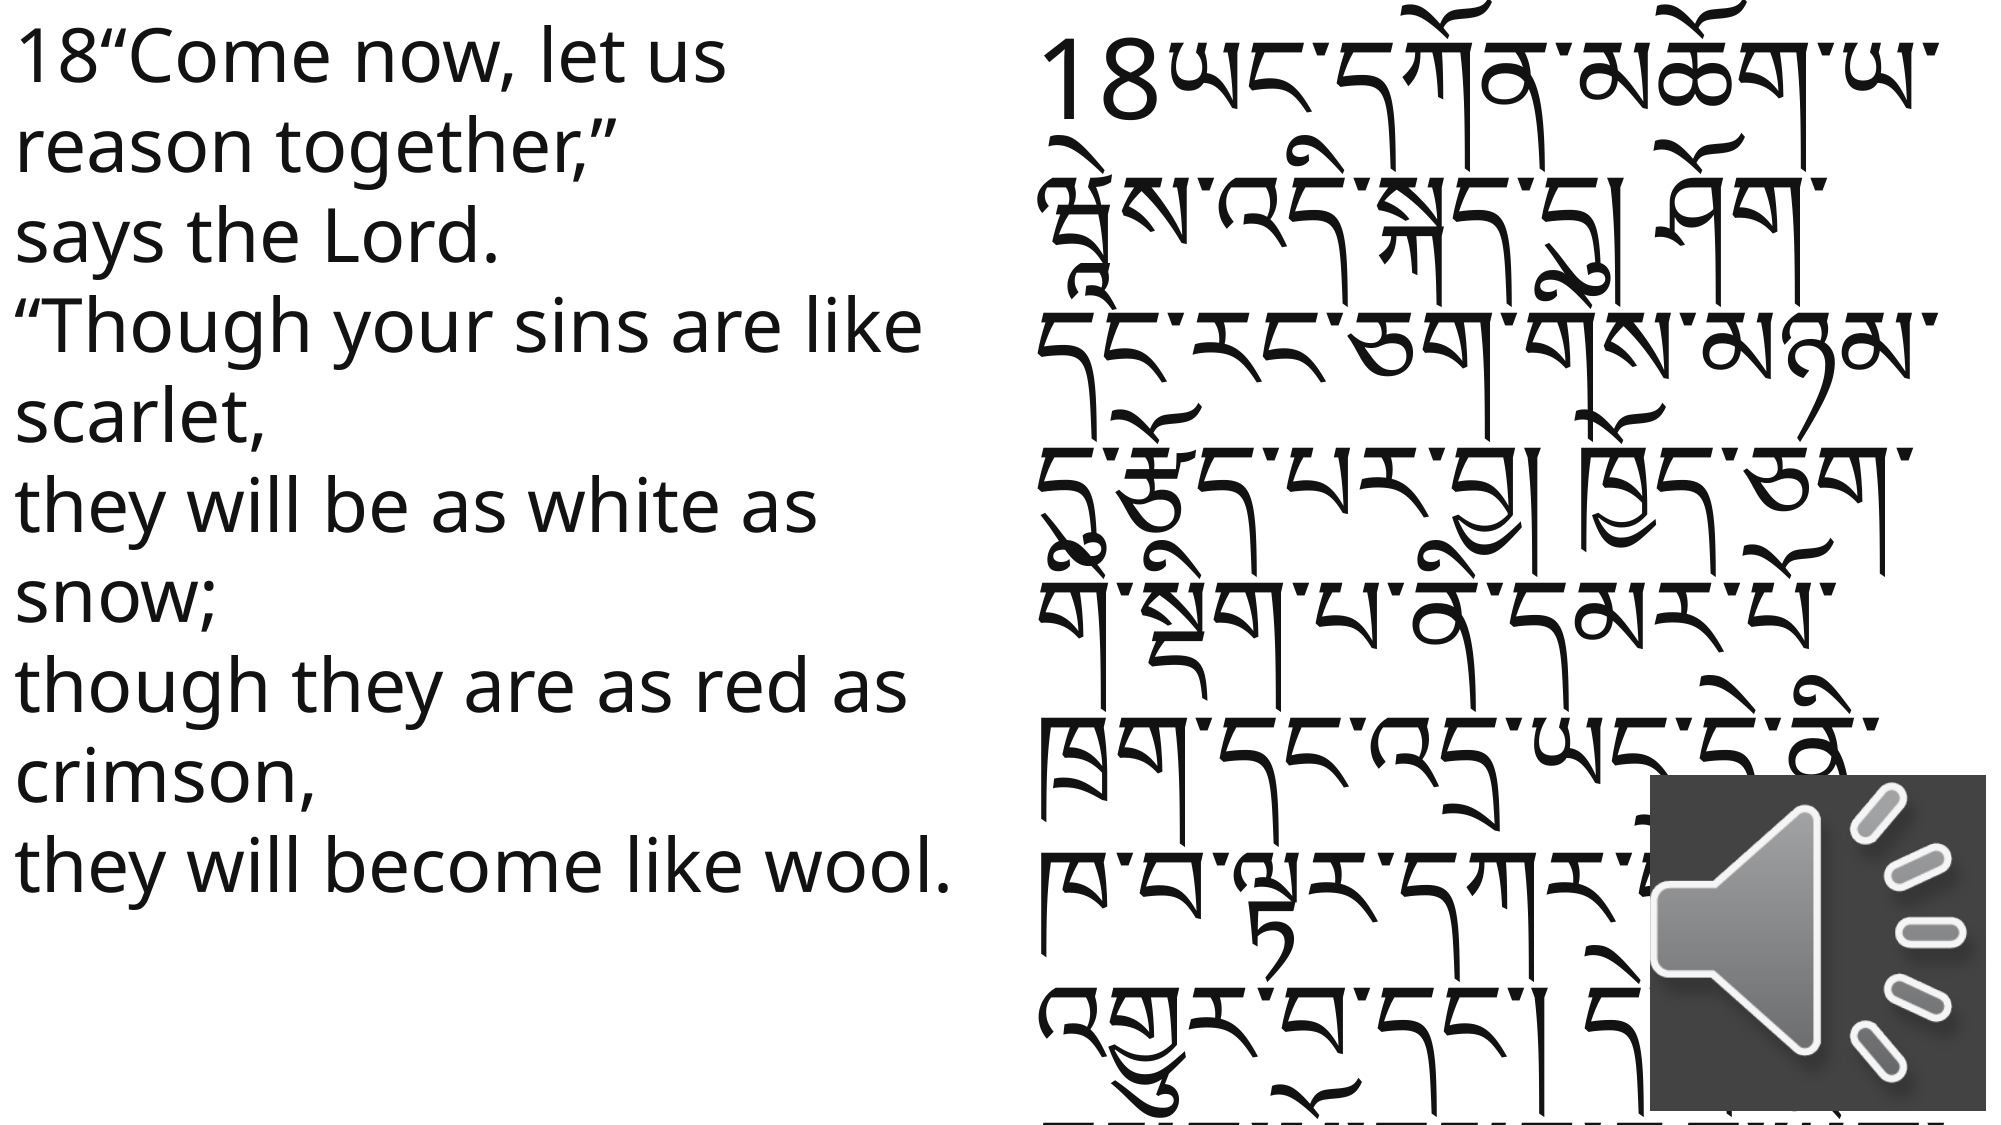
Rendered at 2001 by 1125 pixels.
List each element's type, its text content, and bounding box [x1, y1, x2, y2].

text_box 18ཡང་དཀོན་མཆོག་ཡ་ཝཱེས་འདི་སྐད་དུ། ཤོག་དང་རང་ཅག་གིས་མཉམ་དུ་རྩོད་པར་བྱ། ཁྱོད་ཅག་གི་སྡིག་པ་ནི་དམར་པོ་ཁྲག་དང་འདྲ་ཡང་དེ་ནི་ཁ་བ་ལྟར་དཀར་པོར་འགྱུར་བ་དང་། དེ་རྣམས་དམར་པོ་དམར་རྐྱང་ཡིན་ཡང་བལ་ལྟར་དཀར་པོར་འགྱུར་འོང་། [1019, 0, 2000, 1125]
picture [1648, 773, 1987, 1112]
text_box 18“Come now, let us reason together,” says the Lord. “Though your sins are like scarlet, they will be as white as snow; though they are as red as crimson, they will become like wool. [0, 0, 981, 1125]
